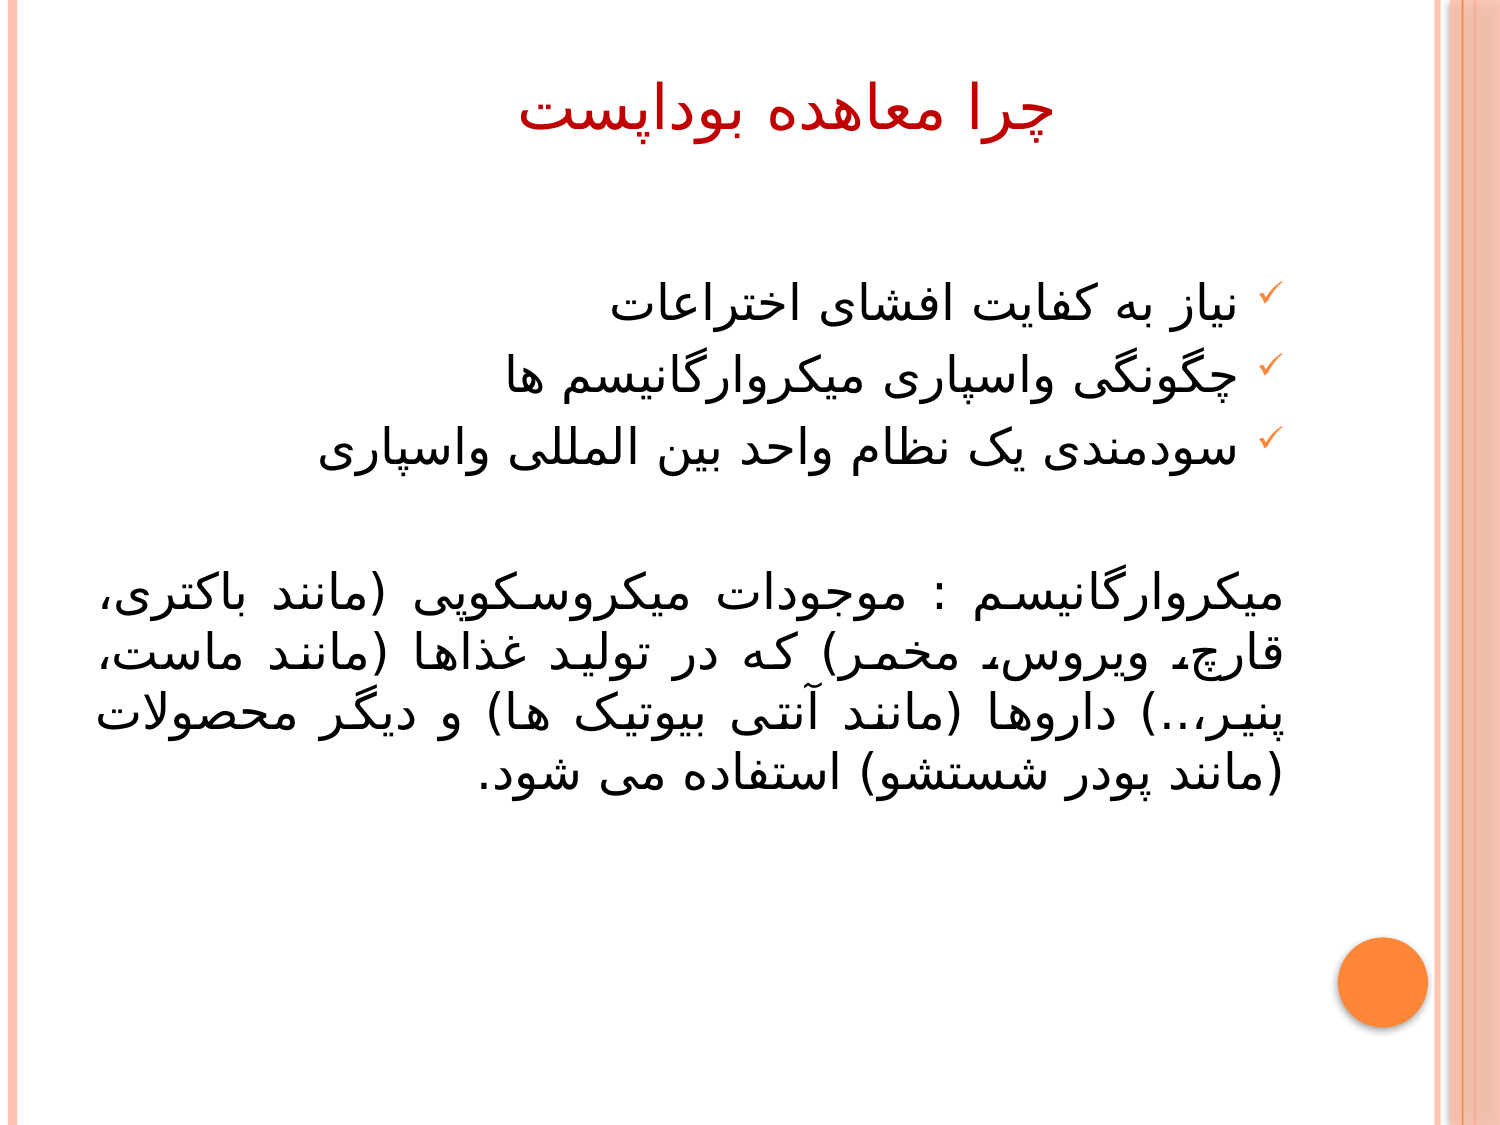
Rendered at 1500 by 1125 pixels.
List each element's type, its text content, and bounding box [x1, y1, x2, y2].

title چرا معاهده بوداپست [150, 45, 1425, 149]
list نیاز به کفایت افشای اختراعات چگونگی واسپاری میکروارگانیسم ها سودمندی یک نظام واحد بین المللی واسپاری میکروارگانیسم : موجودات میکروسکوپی (مانند باکتری، قارچ، ویروس، مخمر) که در تولید غذاها (مانند ماست، پنیر،..) داروها (مانند آنتی بیوتیک ها) و دیگر محصولات (مانند پودر شستشو) استفاده می شود. [75, 262, 1300, 1062]
